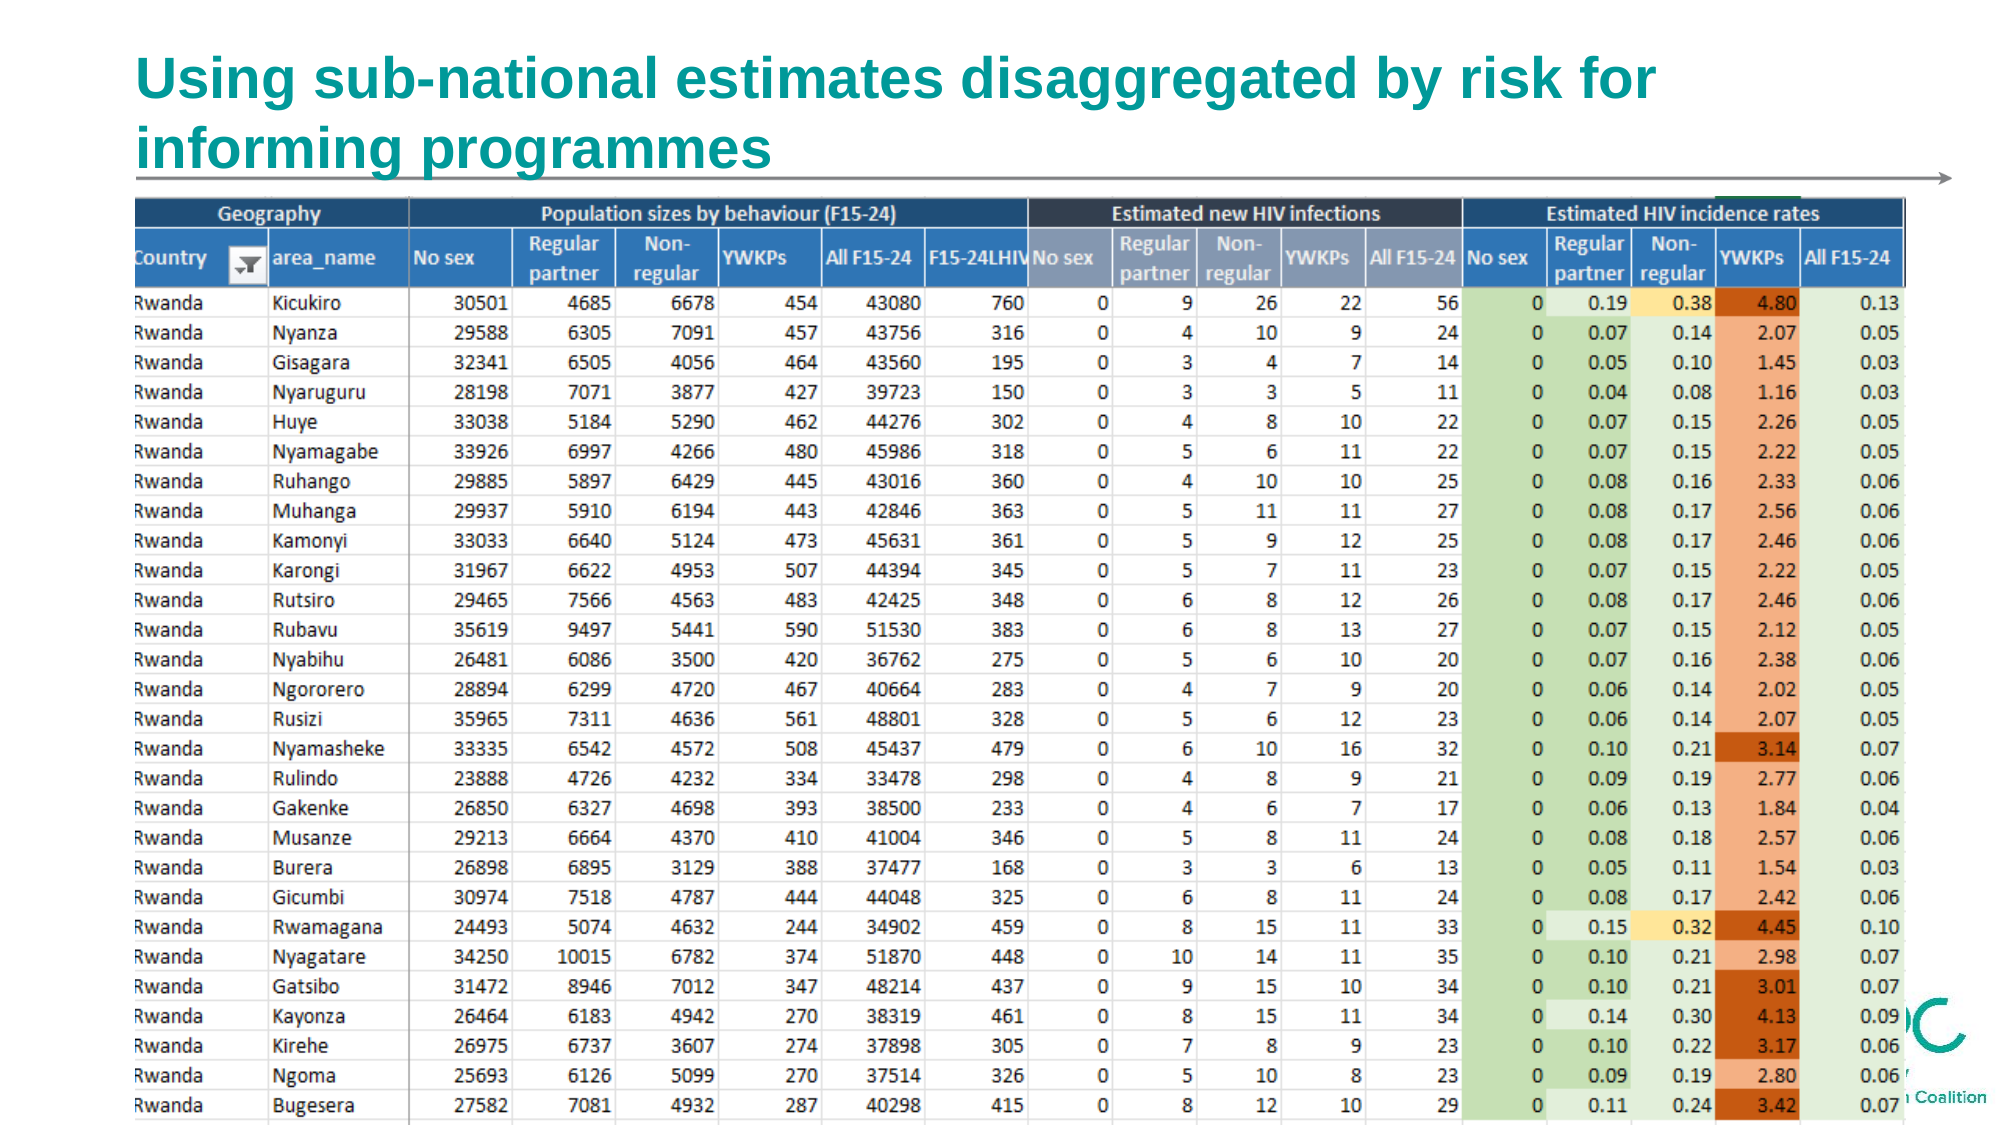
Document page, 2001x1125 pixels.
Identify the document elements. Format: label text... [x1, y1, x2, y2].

picture [136, 172, 1952, 185]
title Using sub-national estimates disaggregated by risk for informing programmes [120, 32, 1906, 153]
picture [135, 196, 2000, 1125]
